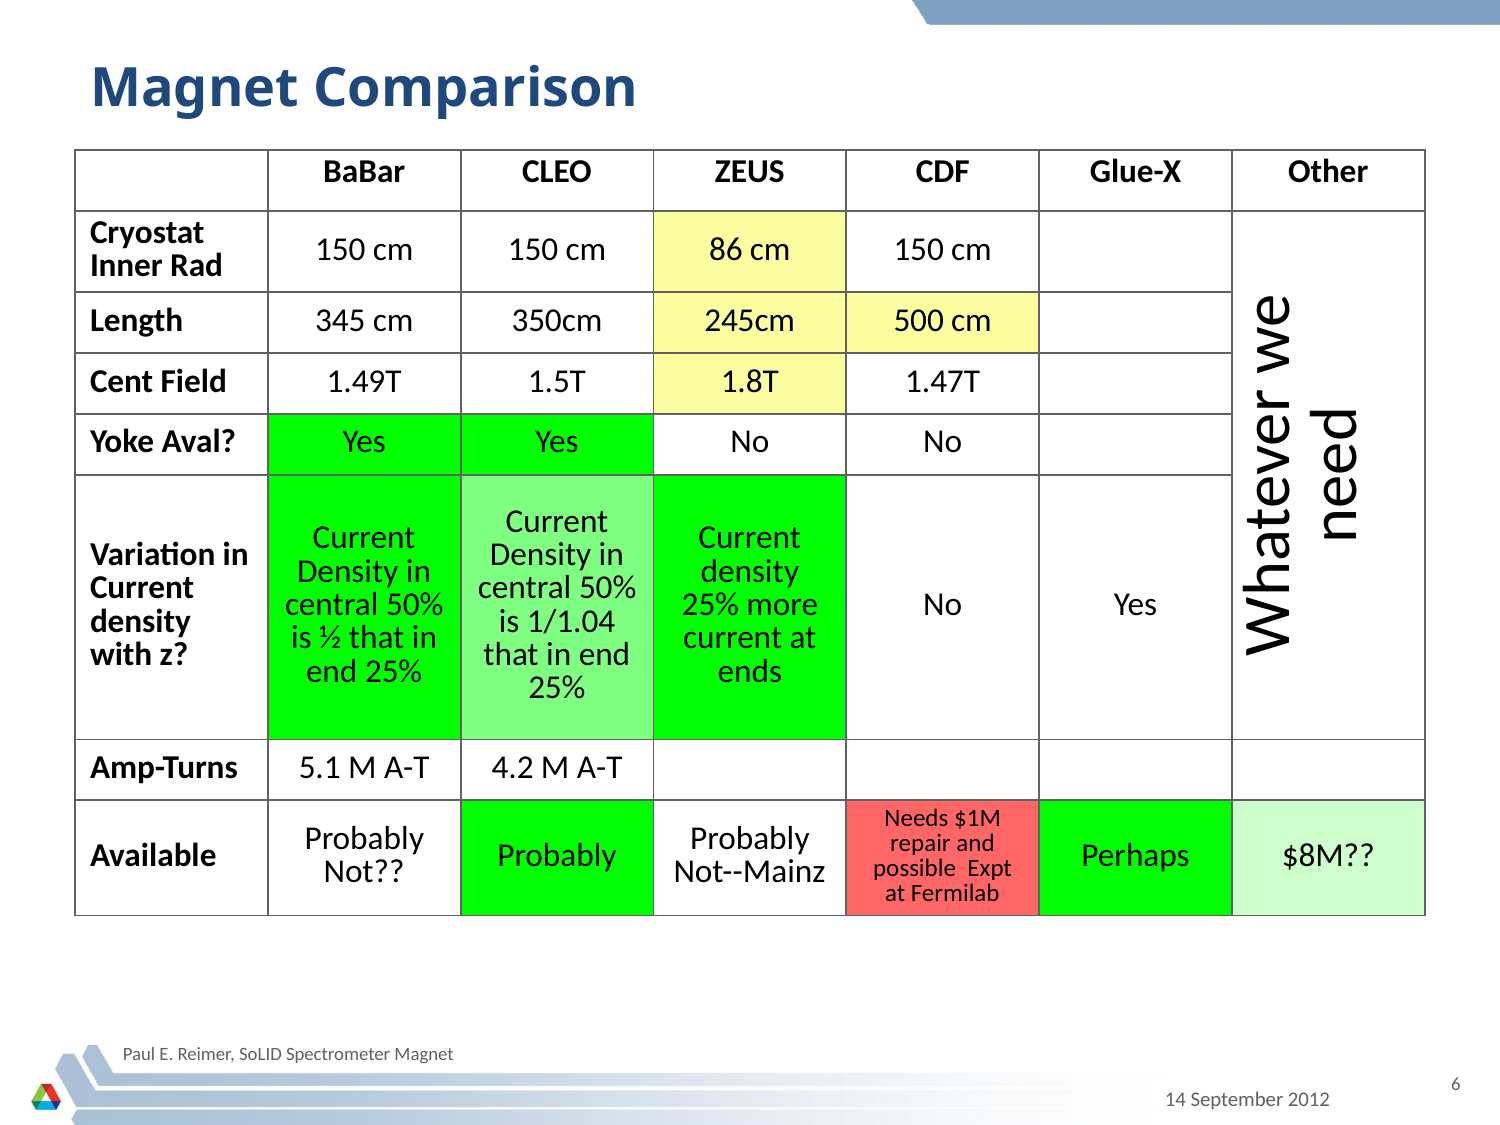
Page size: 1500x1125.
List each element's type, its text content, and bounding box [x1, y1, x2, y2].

table_cell Amp-Turns [76, 740, 267, 799]
table_cell Yes [462, 415, 653, 474]
table_cell Current Density in central 50% is ½ that in end 25% [269, 476, 460, 739]
table_cell Yes [269, 415, 460, 474]
table_cell 500 cm [847, 293, 1038, 352]
picture [0, 1037, 1500, 1125]
table_cell Current Density in central 50% is 1/1.04 that in end 25% [462, 476, 653, 739]
table_cell [1040, 354, 1231, 413]
table_cell [1040, 212, 1231, 291]
table_cell Cent Field [76, 354, 267, 413]
title Magnet Comparison [74, 44, 1426, 149]
table_header CLEO [462, 151, 653, 210]
table_header CDF [847, 151, 1038, 210]
table_cell Yes [1040, 476, 1231, 739]
table_cell [654, 740, 845, 799]
table_header Glue-X [1040, 151, 1231, 210]
table_header ZEUS [654, 151, 845, 210]
table_cell Probably [462, 801, 653, 915]
picture [0, 0, 1500, 26]
table_cell Current density 25% more current at ends [654, 476, 845, 739]
table_cell Needs $1M repair and possible Expt at Fermilab [847, 801, 1038, 915]
table_cell Available [76, 801, 267, 915]
footer Paul E. Reimer, SoLID Spectrometer Magnet [107, 1034, 1083, 1073]
table_cell [1040, 740, 1231, 799]
table_cell [847, 740, 1038, 799]
table_cell Yoke Aval? [76, 415, 267, 474]
table_cell 1.8T [654, 354, 845, 413]
table_cell 350cm [462, 293, 653, 352]
table_cell 1.49T [269, 354, 460, 413]
table_cell 5.1 M A-T [269, 740, 460, 799]
table_cell 4.2 M A-T [462, 740, 653, 799]
table_cell Whatever we need [1233, 212, 1424, 739]
table_cell [1040, 293, 1231, 352]
table_cell Variation in Current density with z? [76, 476, 267, 739]
table_cell [1040, 415, 1231, 474]
table_cell No [847, 476, 1038, 739]
table_cell Cryostat Inner Rad [76, 212, 267, 291]
table_cell Perhaps [1040, 801, 1231, 915]
table_header BaBar [269, 151, 460, 210]
table_cell [1233, 740, 1424, 799]
table_header Other [1233, 151, 1424, 210]
table_cell 245cm [654, 293, 845, 352]
table_cell $8M?? [1233, 801, 1424, 915]
table_cell 1.5T [462, 354, 653, 413]
table_cell 345 cm [269, 293, 460, 352]
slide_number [1149, 1077, 1376, 1113]
slide_number 6 [1412, 1064, 1476, 1125]
table_cell 86 cm [654, 212, 845, 291]
table_cell 150 cm [847, 212, 1038, 291]
table_cell Probably Not--Mainz [654, 801, 845, 915]
table_cell No [654, 415, 845, 474]
table_cell 150 cm [462, 212, 653, 291]
table_cell Length [76, 293, 267, 352]
table_header [76, 151, 267, 210]
table_cell Probably Not?? [269, 801, 460, 915]
table_cell 150 cm [269, 212, 460, 291]
table_cell No [847, 415, 1038, 474]
table_cell 1.47T [847, 354, 1038, 413]
